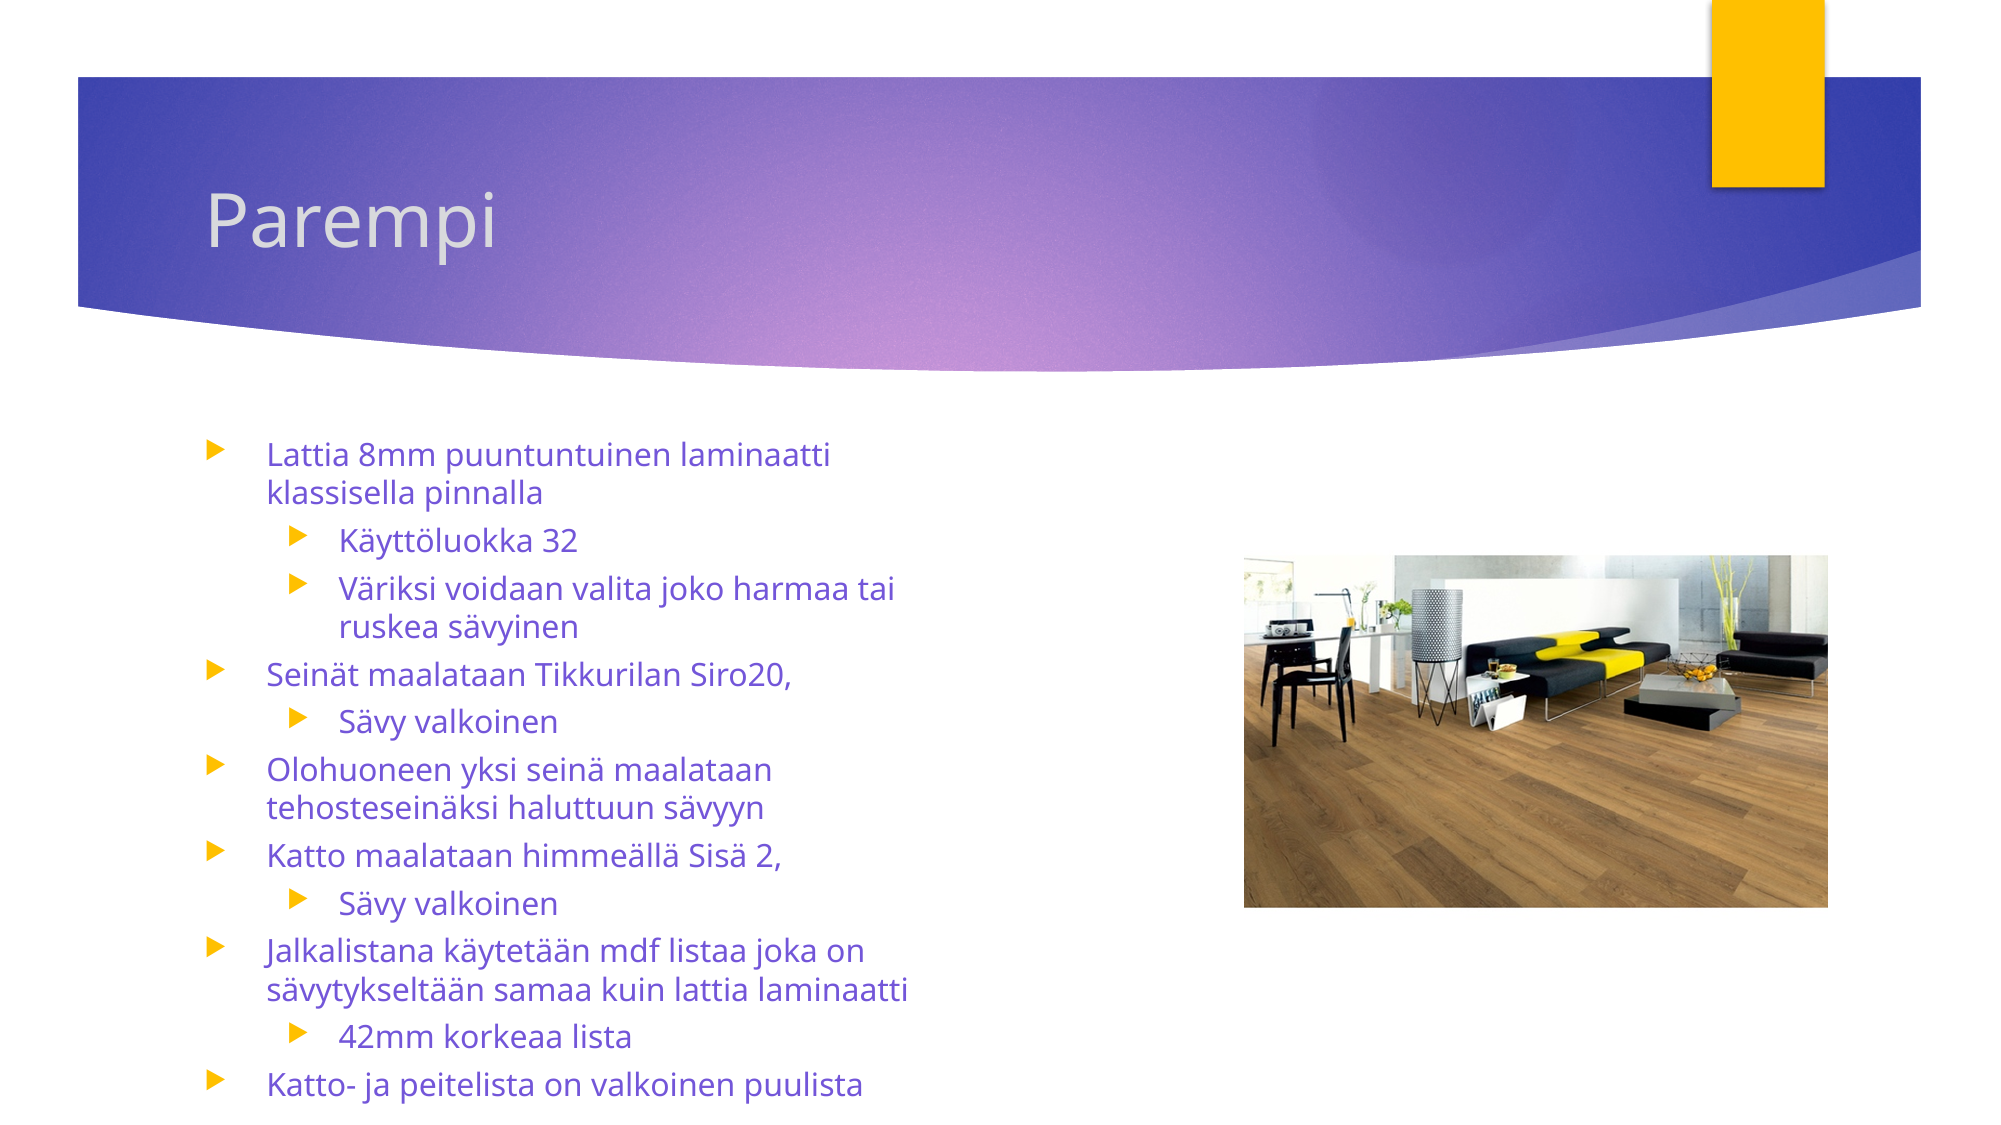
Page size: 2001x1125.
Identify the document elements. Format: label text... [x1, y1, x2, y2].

title Parempi [189, 159, 1627, 276]
list Lattia 8mm puuntuntuinen laminaatti klassisella pinnalla Käyttöluokka 32 Väriksi voidaan valita joko harmaa tai ruskea sävyinen Seinät maalataan Tikkurilan Siro20, Sävy valkoinen Olohuoneen yksi seinä maalataan tehosteseinäksi haluttuun sävyyn Katto maalataan himmeällä Sisä 2, Sävy valkoinen Jalkalistana käytetään mdf listaa joka on sävytykseltään samaa kuin lattia laminaatti 42mm korkeaa lista Katto- ja peitelista on valkoinen puulista [189, 427, 1000, 1125]
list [1244, 380, 1828, 1081]
